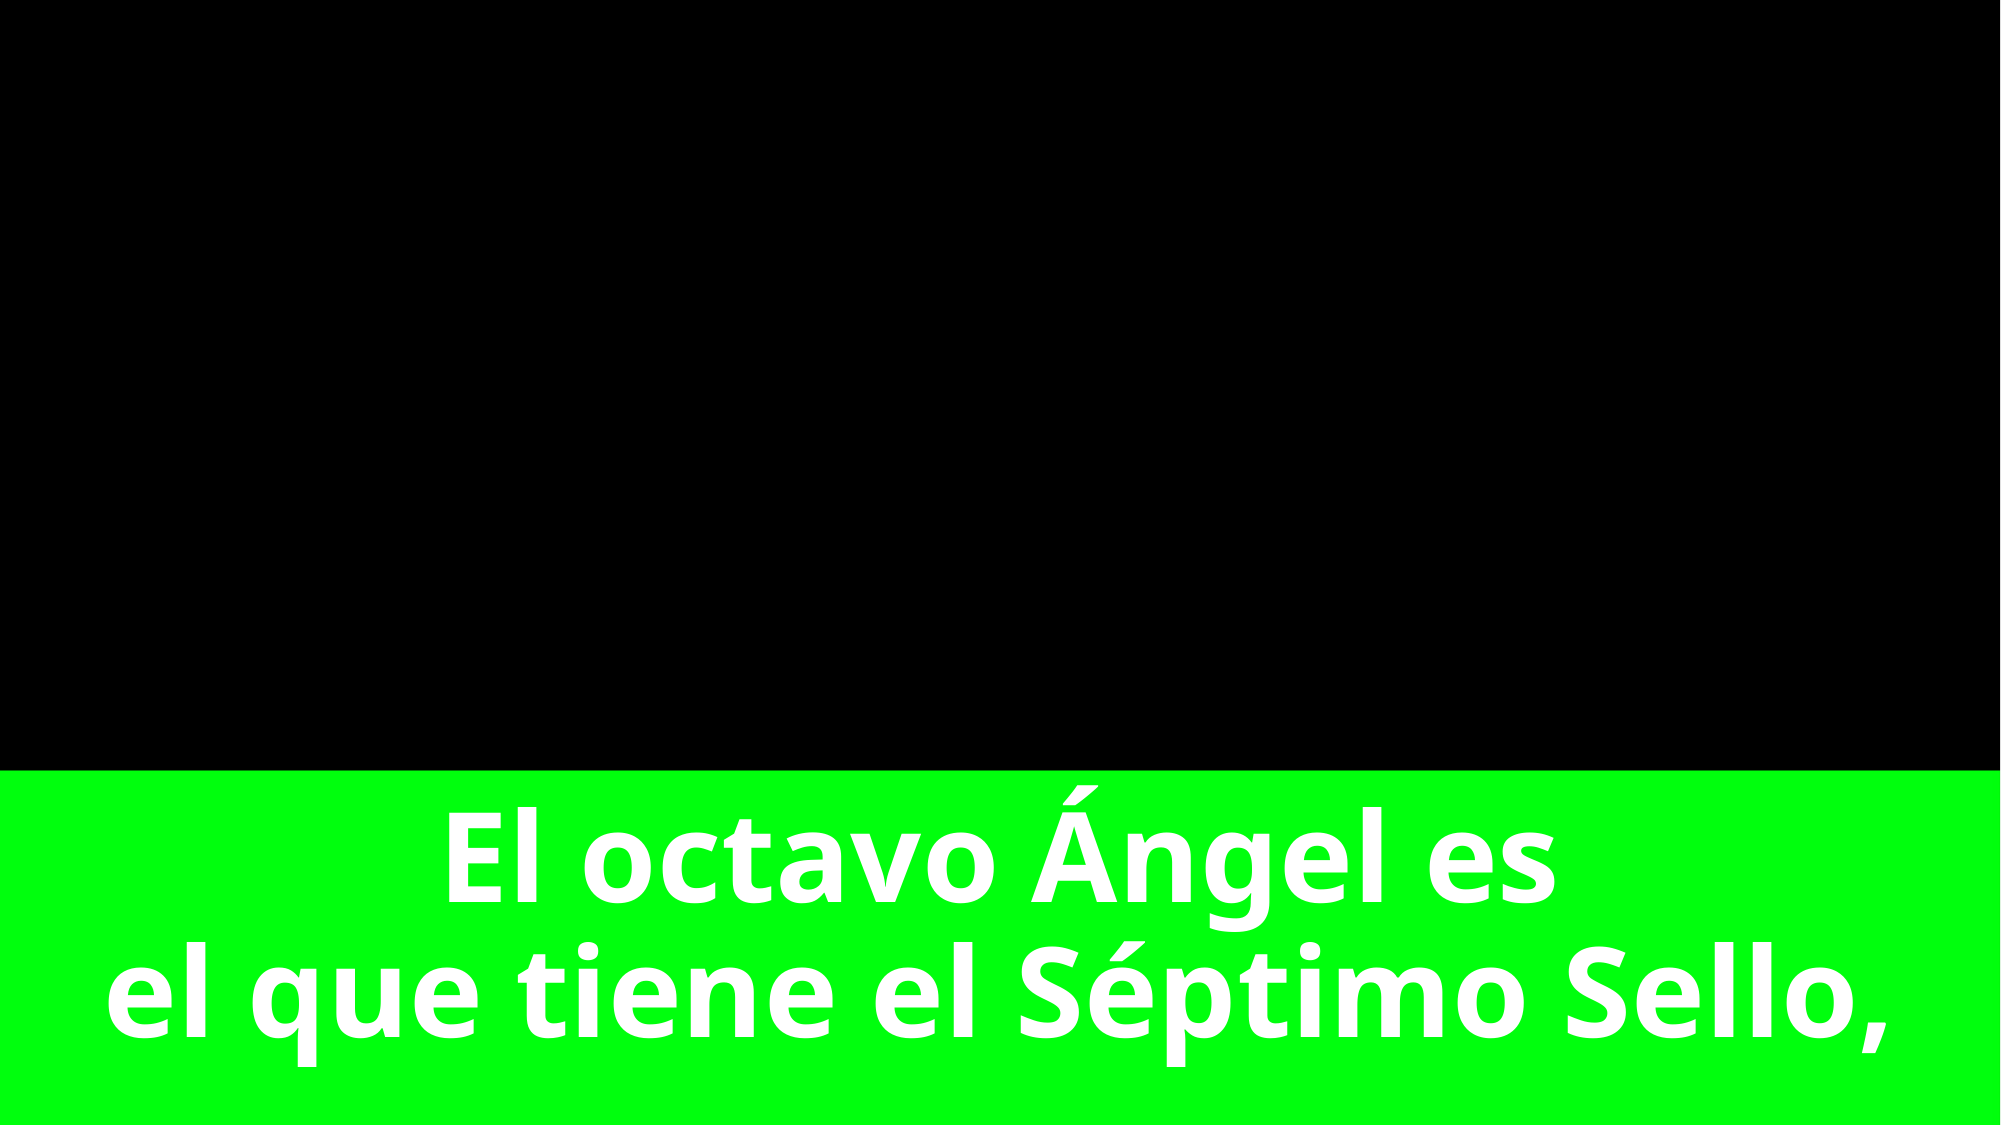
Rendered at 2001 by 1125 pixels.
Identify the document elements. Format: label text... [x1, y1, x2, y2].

title El octavo Ángel es el que tiene el Séptimo Sello, [31, 772, 1969, 1073]
picture [0, 0, 2001, 1125]
